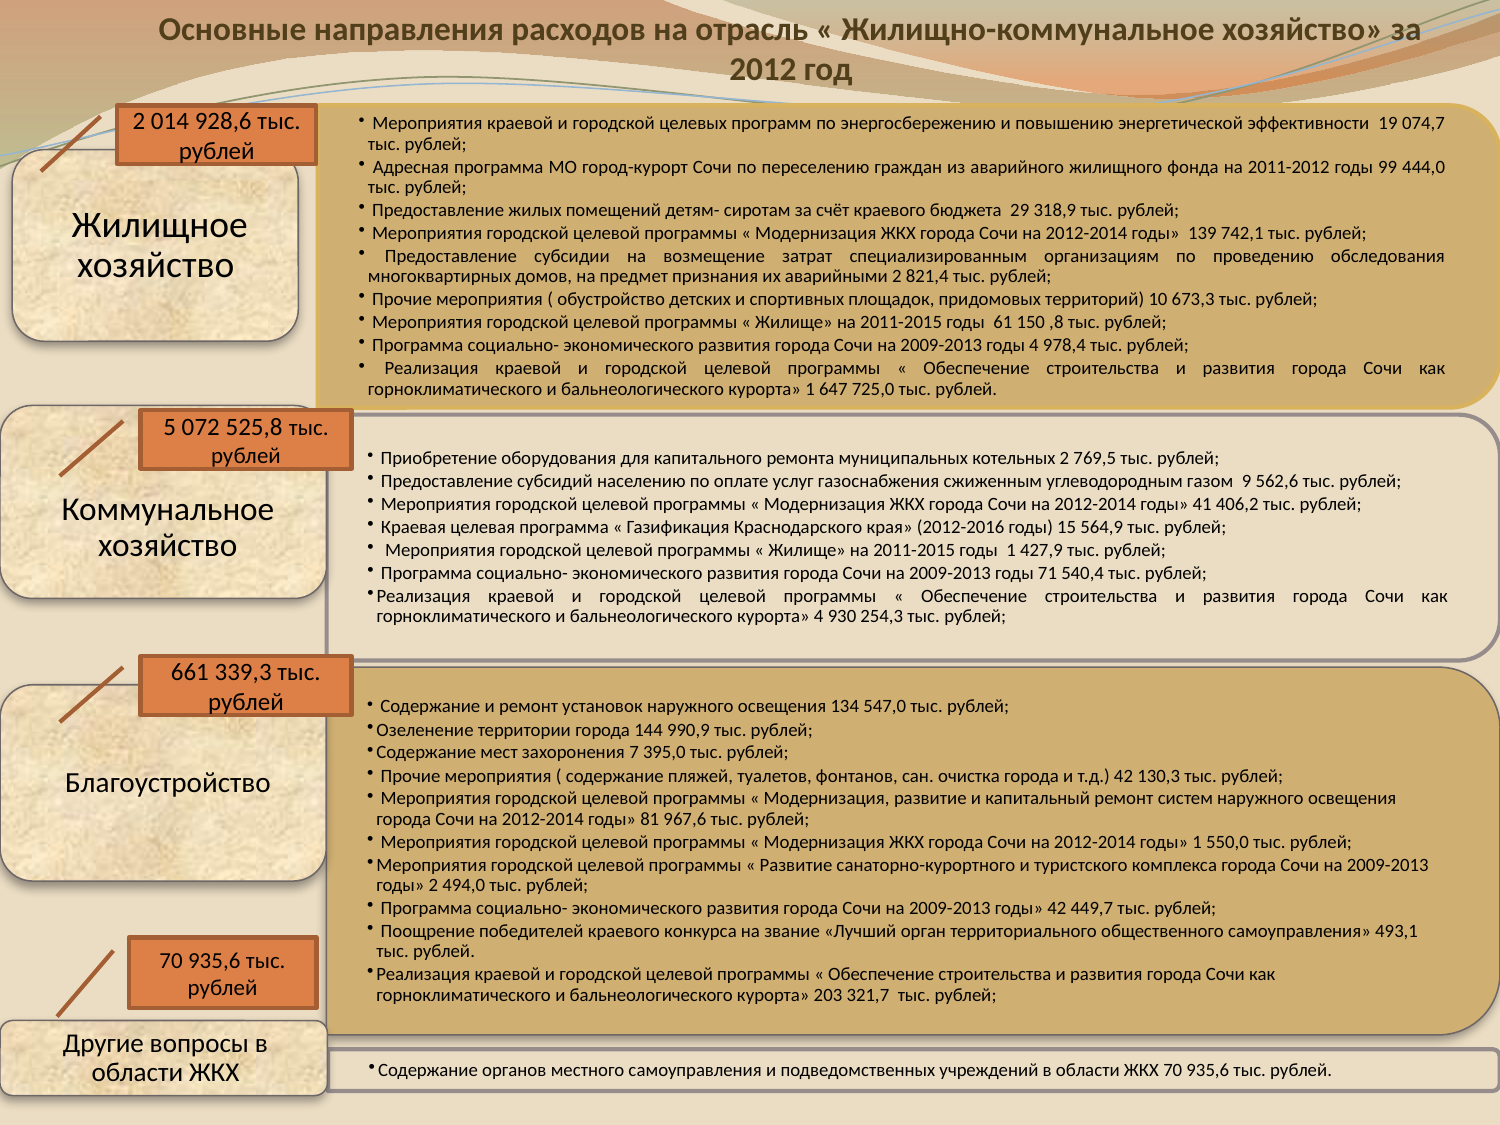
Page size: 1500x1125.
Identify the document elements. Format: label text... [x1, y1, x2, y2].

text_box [0, 93, 1500, 1102]
text_box Основные направления расходов на отрасль « Жилищно-коммунальное хозяйство» за 2012 год [128, 0, 1454, 93]
